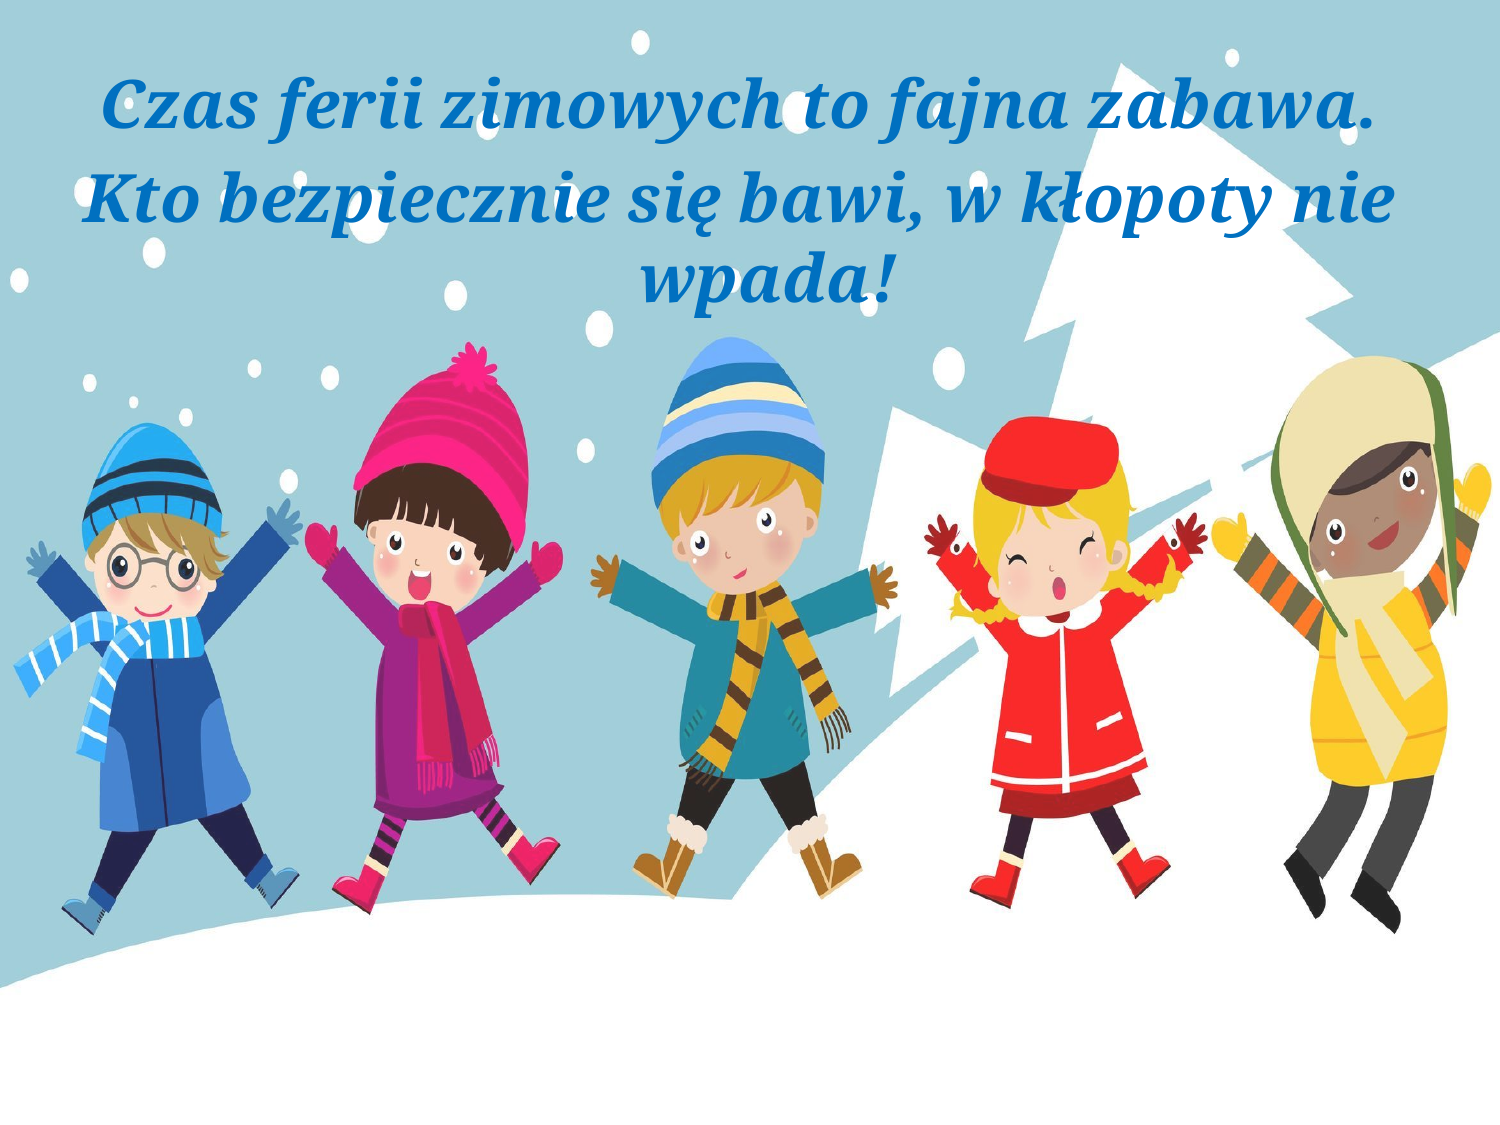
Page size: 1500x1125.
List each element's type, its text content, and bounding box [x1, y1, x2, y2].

list Czas ferii zimowych to fajna zabawa. Kto bezpiecznie się bawi, w kłopoty nie wpada! [64, 54, 1415, 653]
